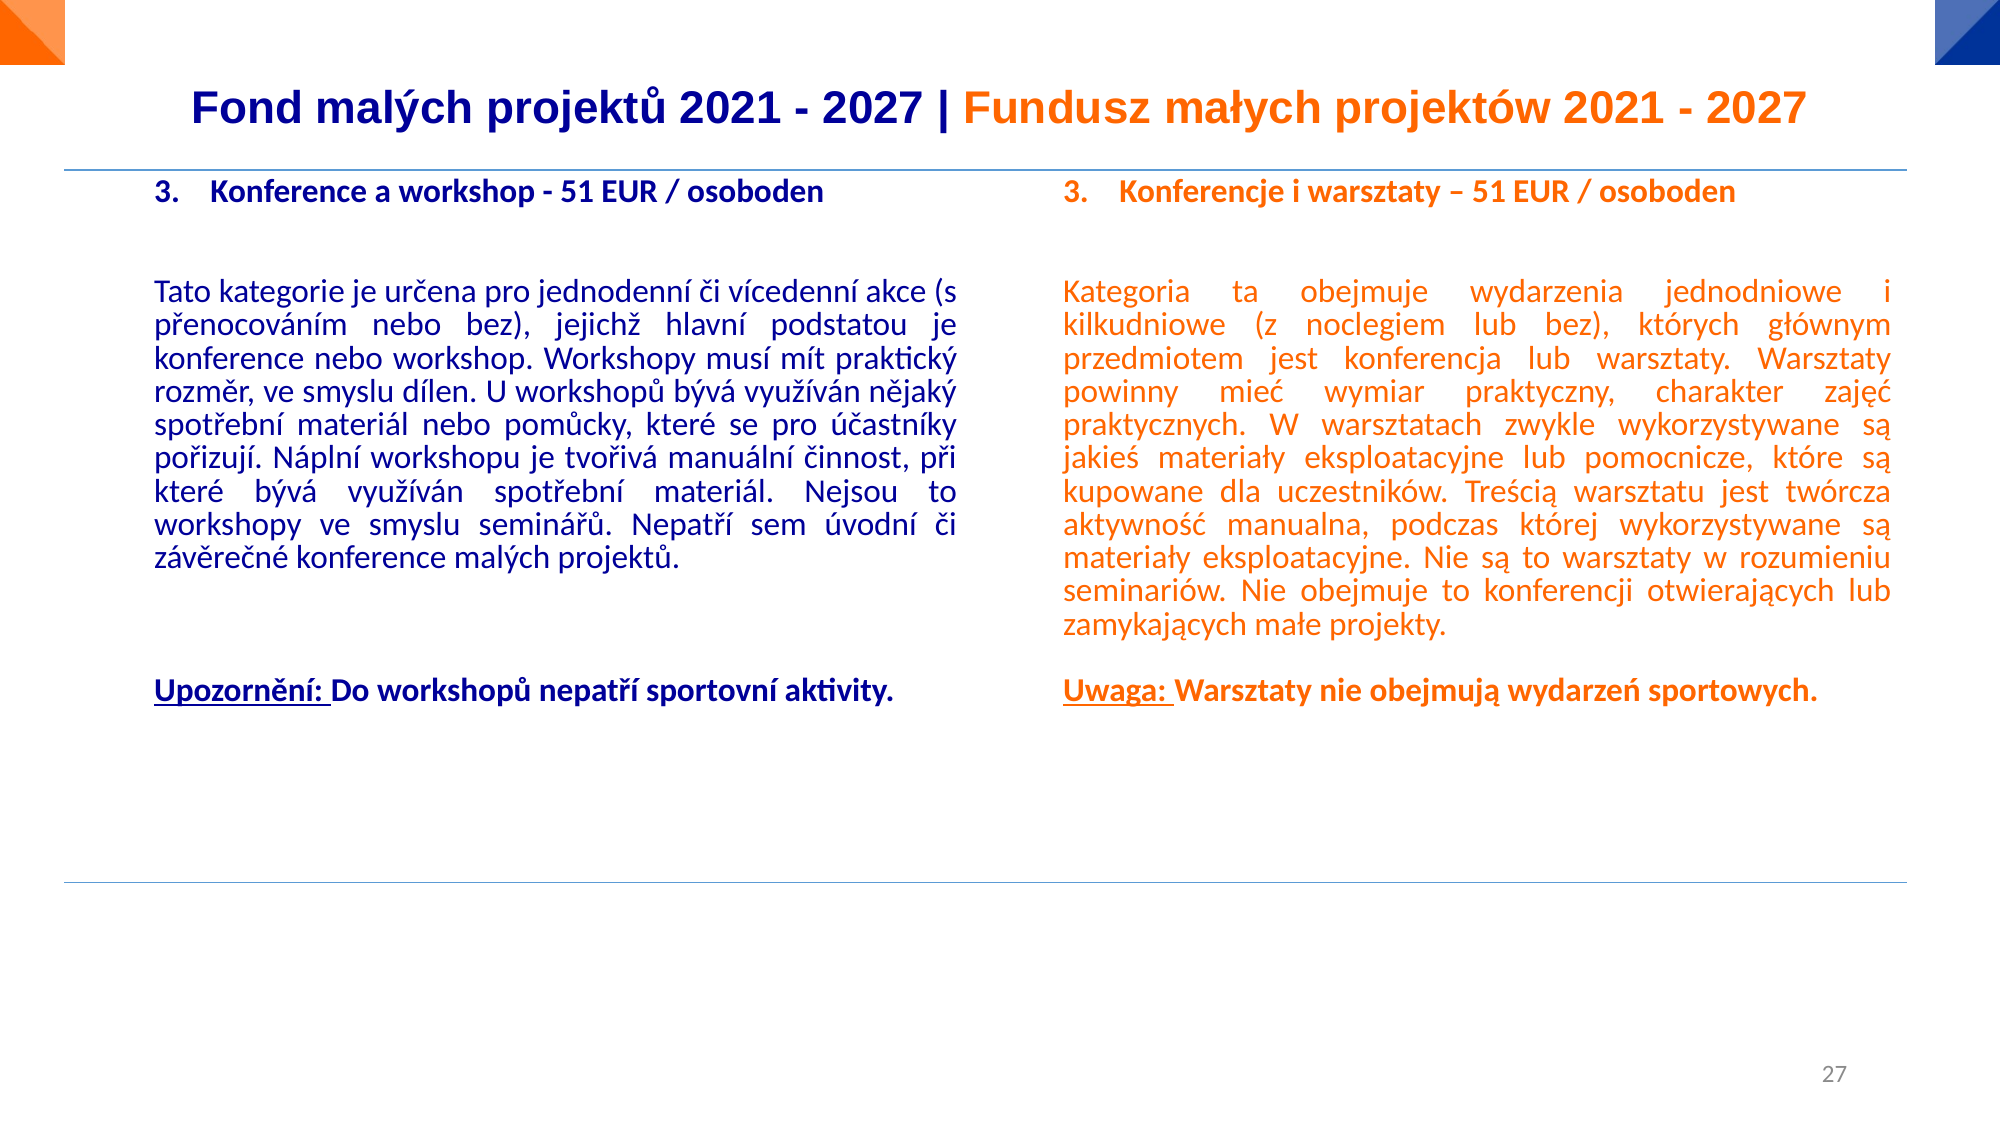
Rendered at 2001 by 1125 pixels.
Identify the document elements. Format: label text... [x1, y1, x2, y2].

picture [0, 0, 65, 65]
table_header Konferencje i warsztaty – 51 EUR / osoboden Kategoria ta obejmuje wydarzenia jednodniowe i kilkudniowe (z noclegiem lub bez), których głównym przedmiotem jest konferencja lub warsztaty. Warsztaty powinny mieć wymiar praktyczny, charakter zajęć praktycznych. W warsztatach zwykle wykorzystywane są jakieś materiały eksploatacyjne lub pomocnicze, które są kupowane dla uczestników. Treścią warsztatu jest twórcza aktywność manualna, podczas której wykorzystywane są materiały eksploatacyjne. Nie są to warsztaty w rozumieniu seminariów. Nie obejmuje to konferencji otwierających lub zamykających małe projekty. Uwaga: Warsztaty nie obejmują wydarzeń sportowych. [973, 171, 1907, 882]
table_header Konference a workshop - 51 EUR / osoboden Tato kategorie je určena pro jednodenní či vícedenní akce (s přenocováním nebo bez), jejichž hlavní podstatou je konference nebo workshop. Workshopy musí mít praktický rozměr, ve smyslu dílen. U workshopů bývá využíván nějaký spotřební materiál nebo pomůcky, které se pro účastníky pořizují. Náplní workshopu je tvořivá manuální činnost, při které bývá využíván spotřební materiál. Nejsou to workshopy ve smyslu seminářů. Nepatří sem úvodní či závěrečné konference malých projektů. Upozornění: Do workshopů nepatří sportovní aktivity. [64, 171, 973, 882]
picture [1935, 0, 2000, 65]
slide_number 27 [1412, 1042, 1863, 1103]
text_box Fond malých projektů 2021 - 2027 | Fundusz małych projektów 2021 - 2027 [104, 48, 1896, 171]
